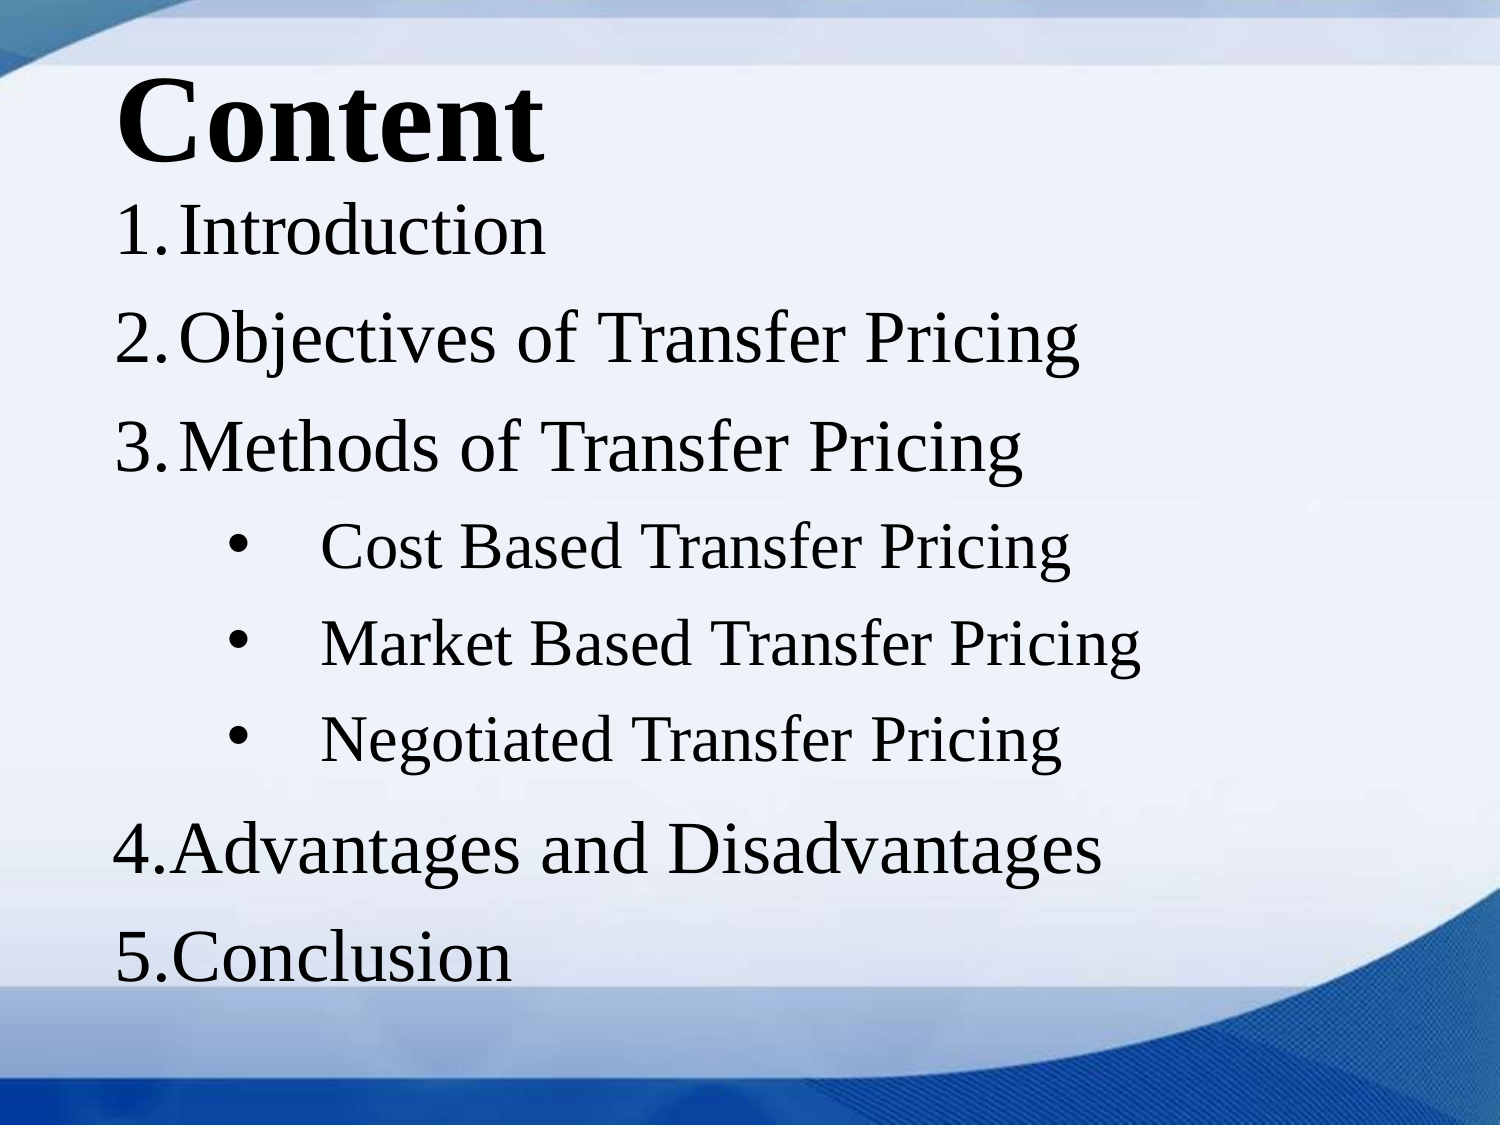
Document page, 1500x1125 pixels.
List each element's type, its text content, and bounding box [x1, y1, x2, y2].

title Content [112, 34, 548, 159]
picture [0, 0, 1500, 1125]
text_box Introduction Objectives of Transfer Pricing Methods of Transfer Pricing Cost Based Transfer Pricing Market Based Transfer Pricing Negotiated Transfer Pricing Advantages and Disadvantages 5.Conclusion [112, 159, 1145, 997]
